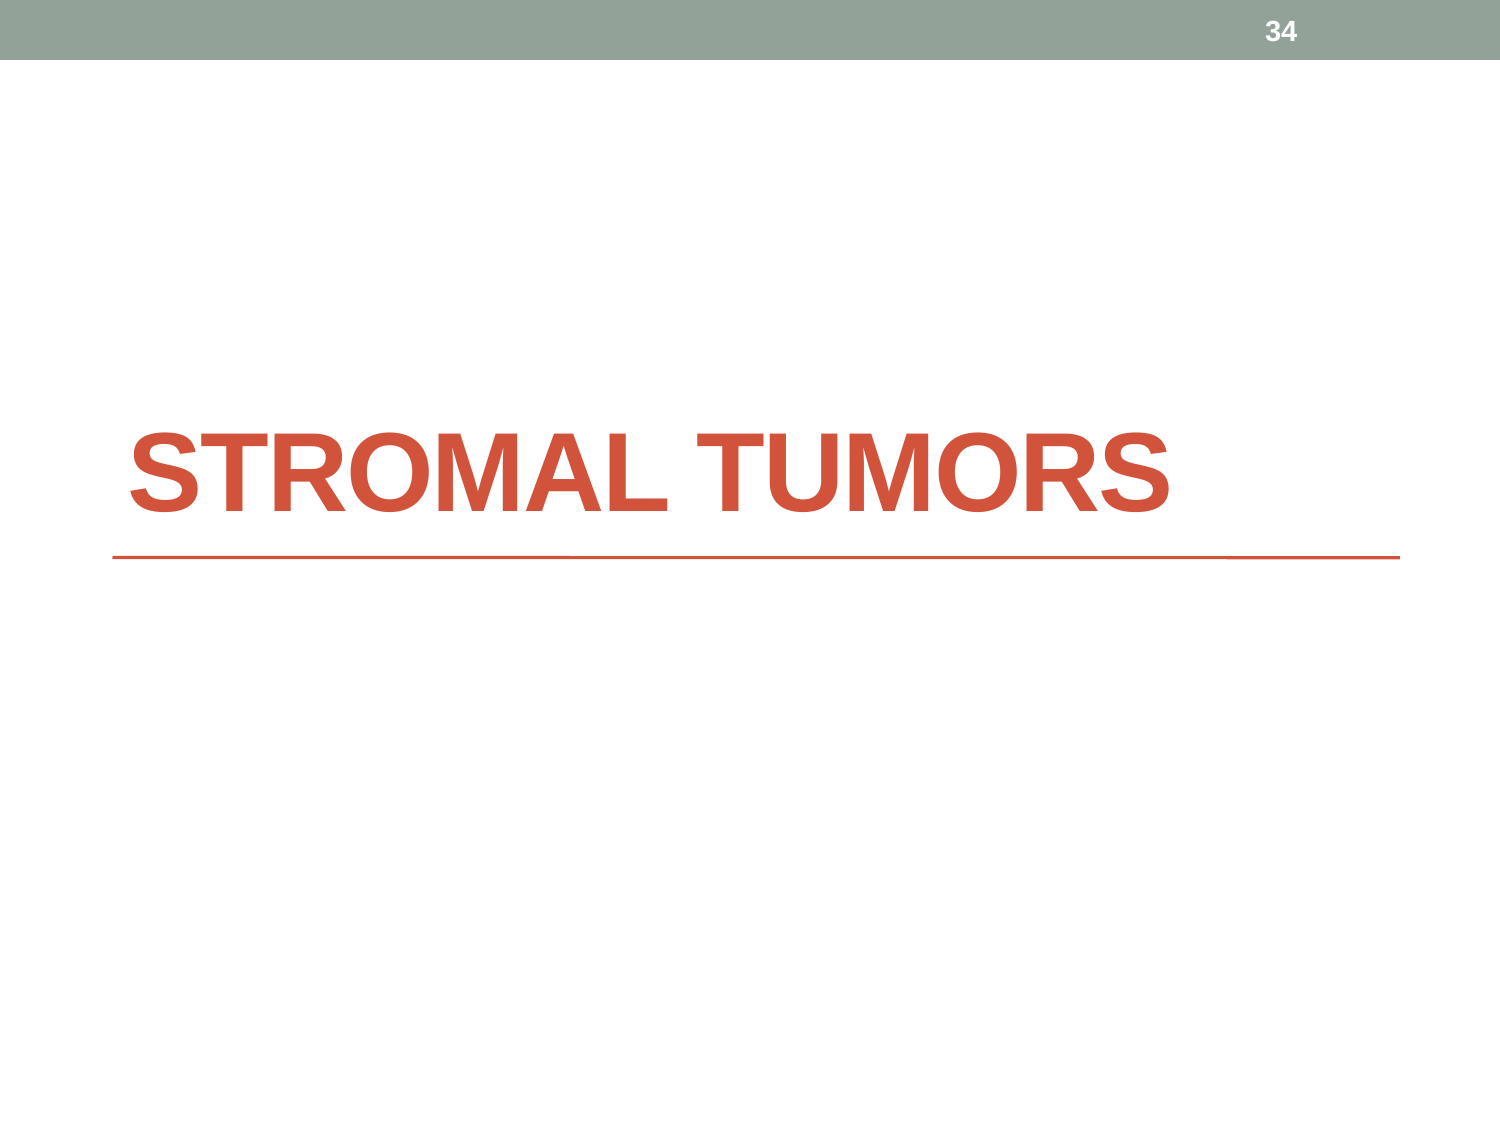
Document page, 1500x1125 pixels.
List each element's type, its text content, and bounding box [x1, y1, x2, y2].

title STROMAL TUMORS [112, 224, 1400, 542]
slide_number 34 [1250, 3, 1425, 57]
